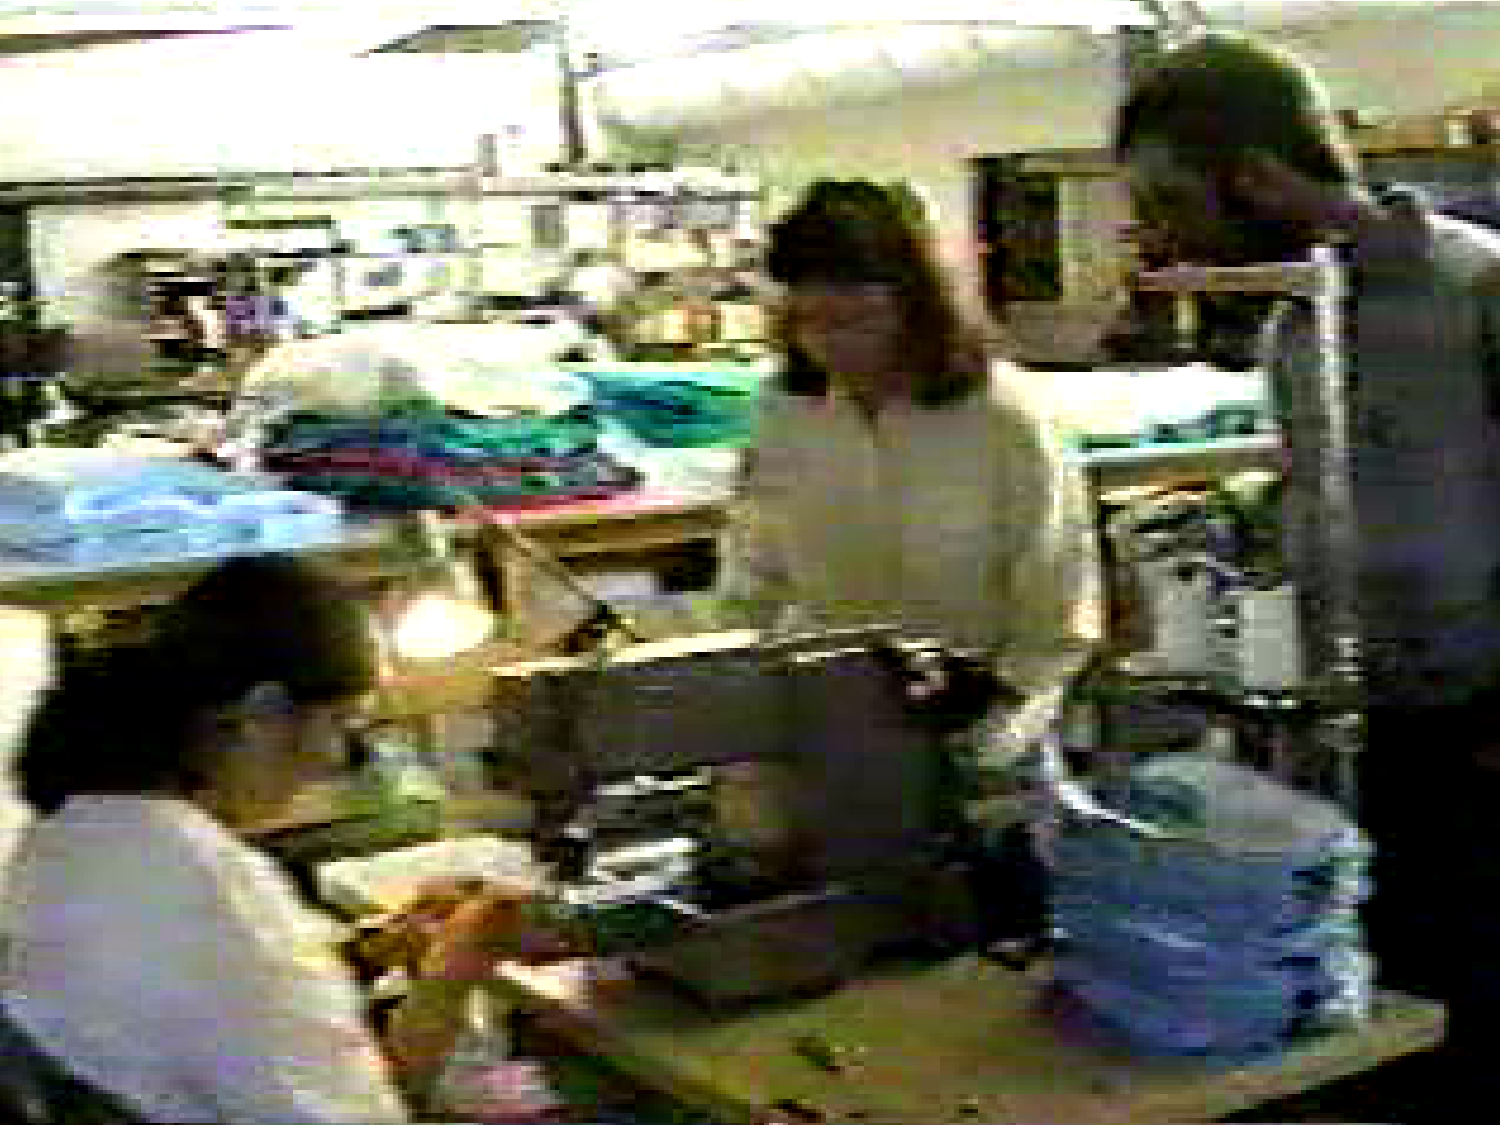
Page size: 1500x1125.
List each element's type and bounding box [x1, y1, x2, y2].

text_box [0, 0, 1500, 1125]
